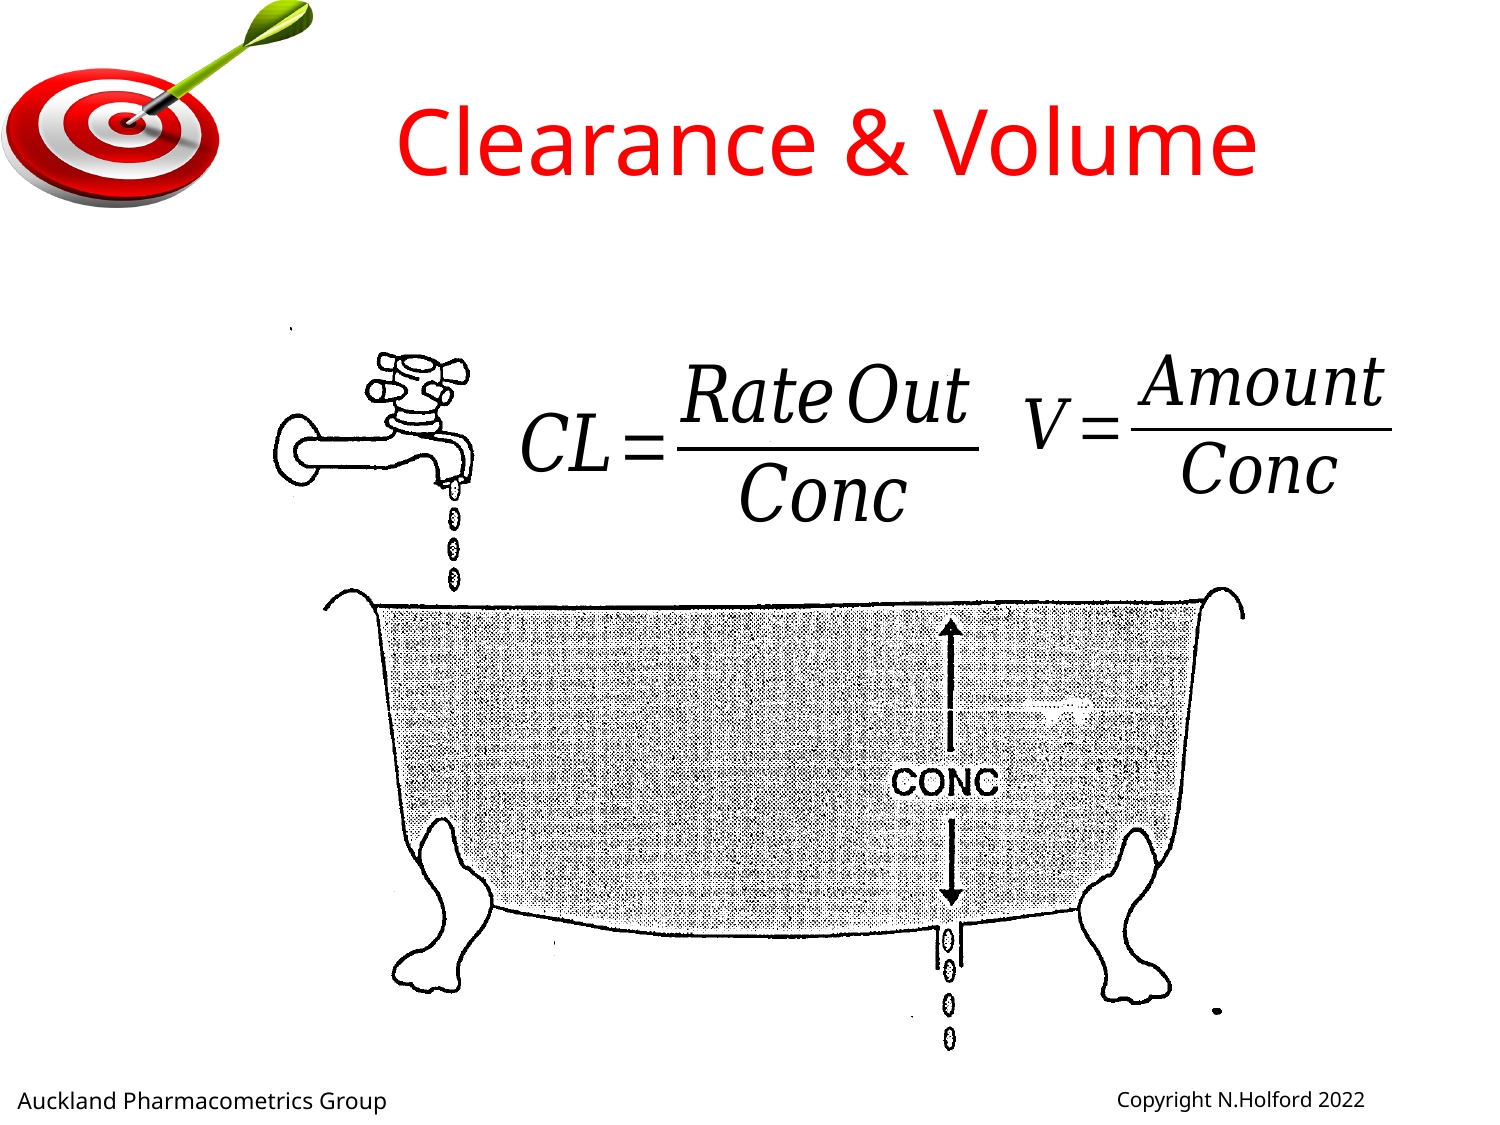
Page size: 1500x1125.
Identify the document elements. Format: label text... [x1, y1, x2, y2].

picture [204, 326, 1296, 1063]
title Clearance & Volume [230, 45, 1425, 233]
picture [1, 0, 313, 208]
